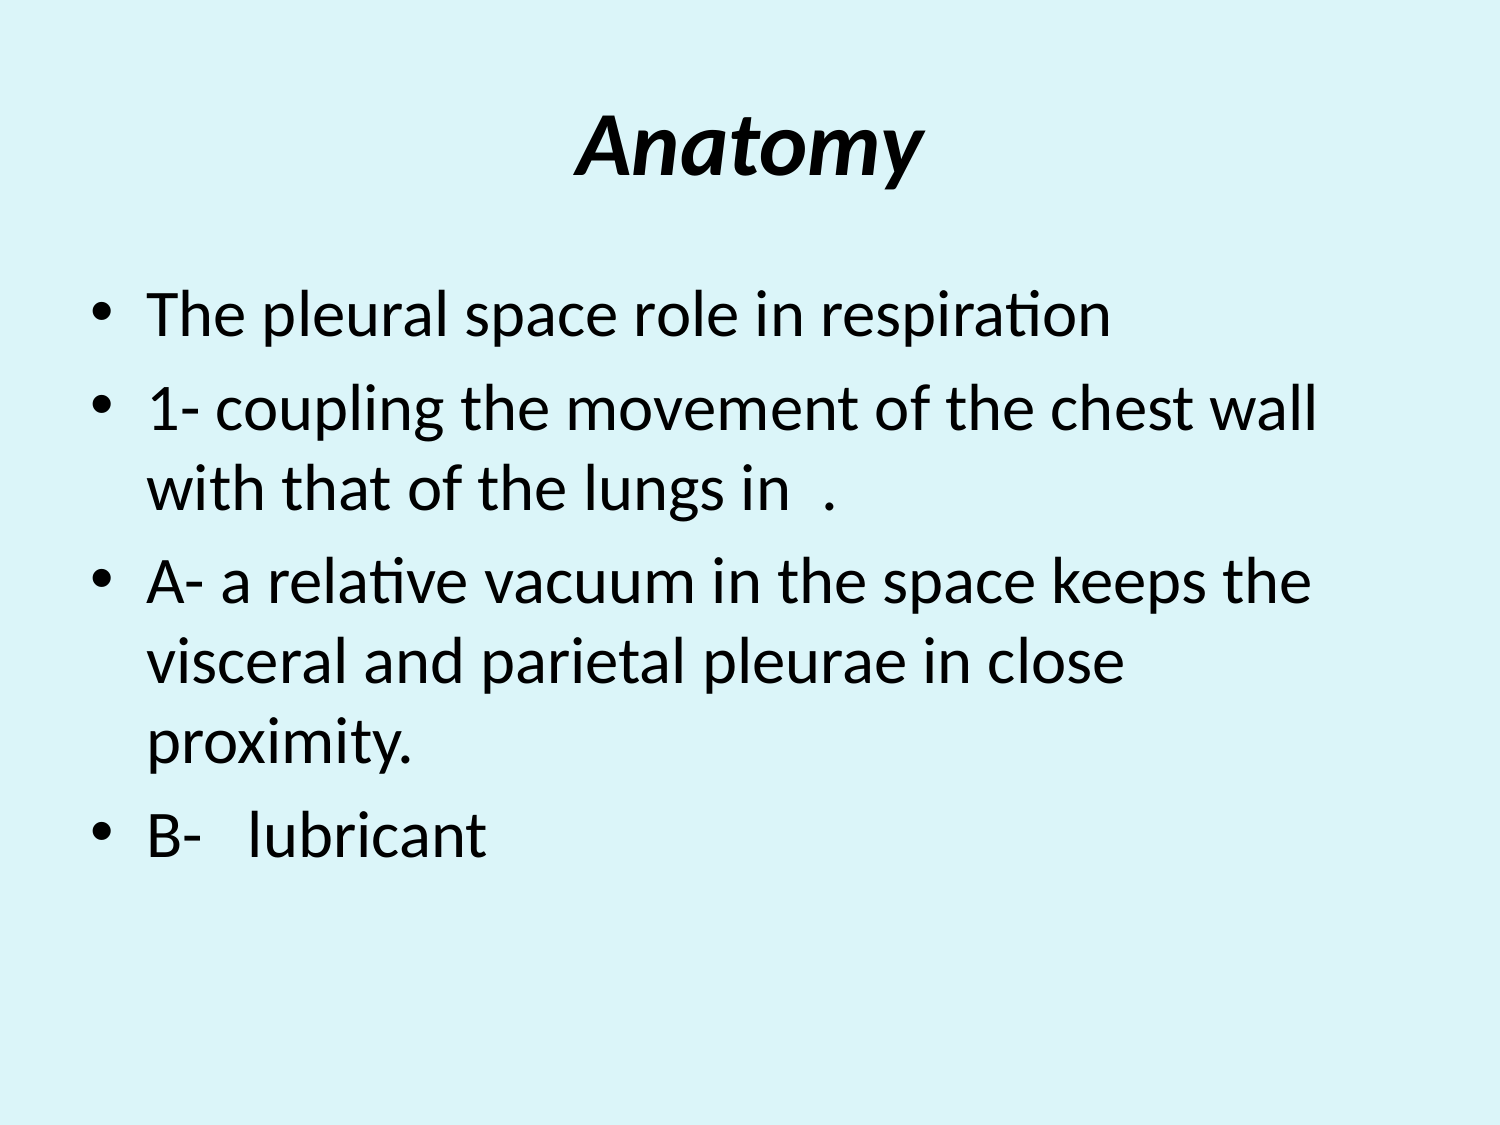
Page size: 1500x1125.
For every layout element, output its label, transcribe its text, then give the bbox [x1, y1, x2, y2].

list The pleural space role in respiration 1- coupling the movement of the chest wall with that of the lungs in . A- a relative vacuum in the space keeps the visceral and parietal pleurae in close proximity. B- lubricant [75, 262, 1425, 1005]
title Anatomy [75, 45, 1425, 233]
